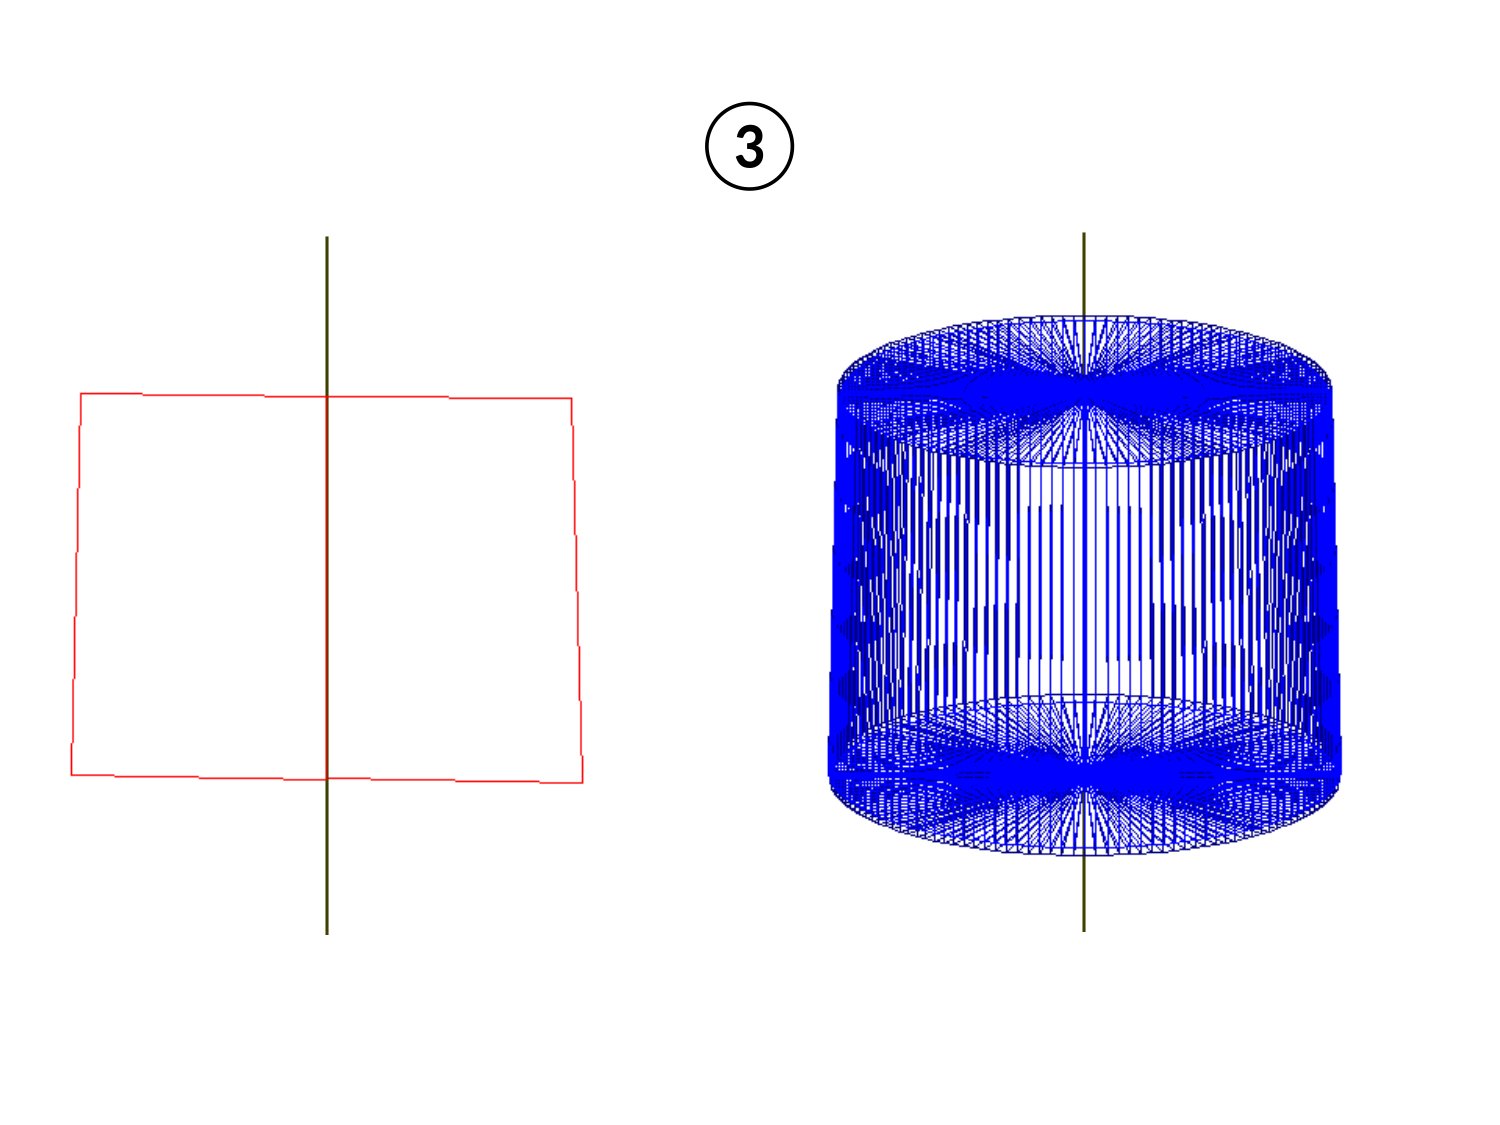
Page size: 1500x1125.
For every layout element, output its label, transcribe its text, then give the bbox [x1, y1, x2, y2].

picture [29, 231, 630, 935]
title ③ [75, 45, 1425, 233]
picture [798, 231, 1396, 932]
